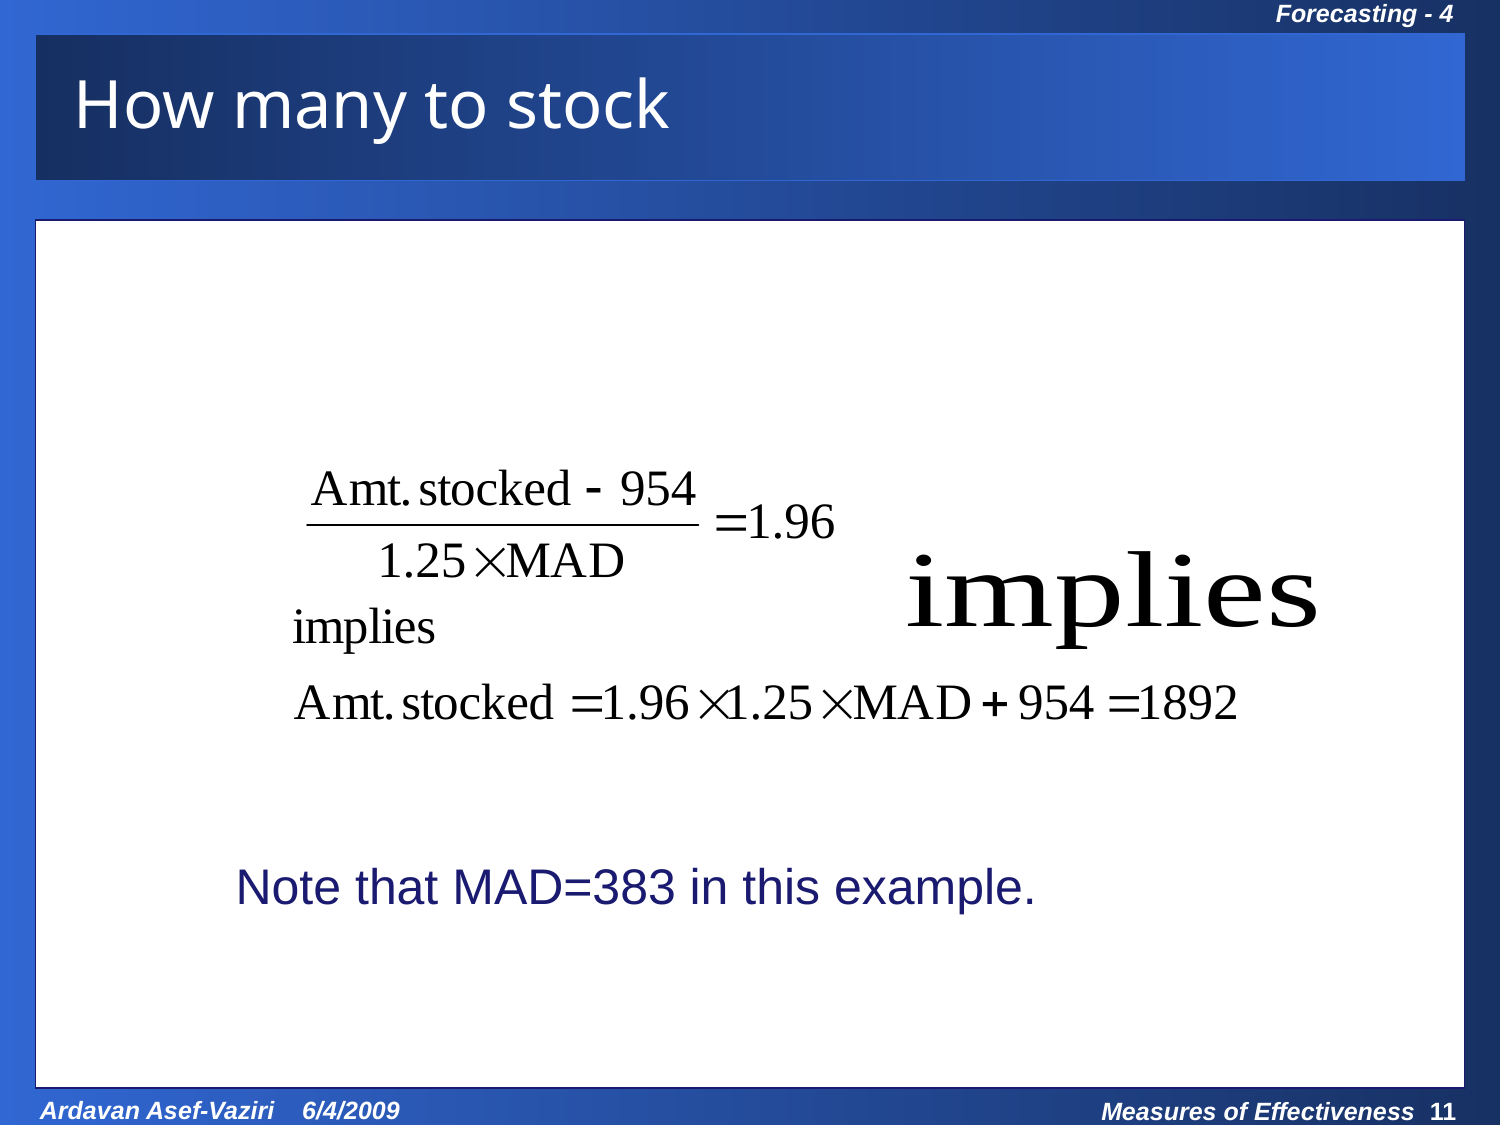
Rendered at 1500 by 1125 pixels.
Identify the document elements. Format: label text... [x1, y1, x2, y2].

text_box Note that MAD=383 in this example. [220, 847, 1053, 922]
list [888, 363, 1348, 670]
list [285, 455, 1247, 733]
title How many to stock [58, 30, 1454, 173]
